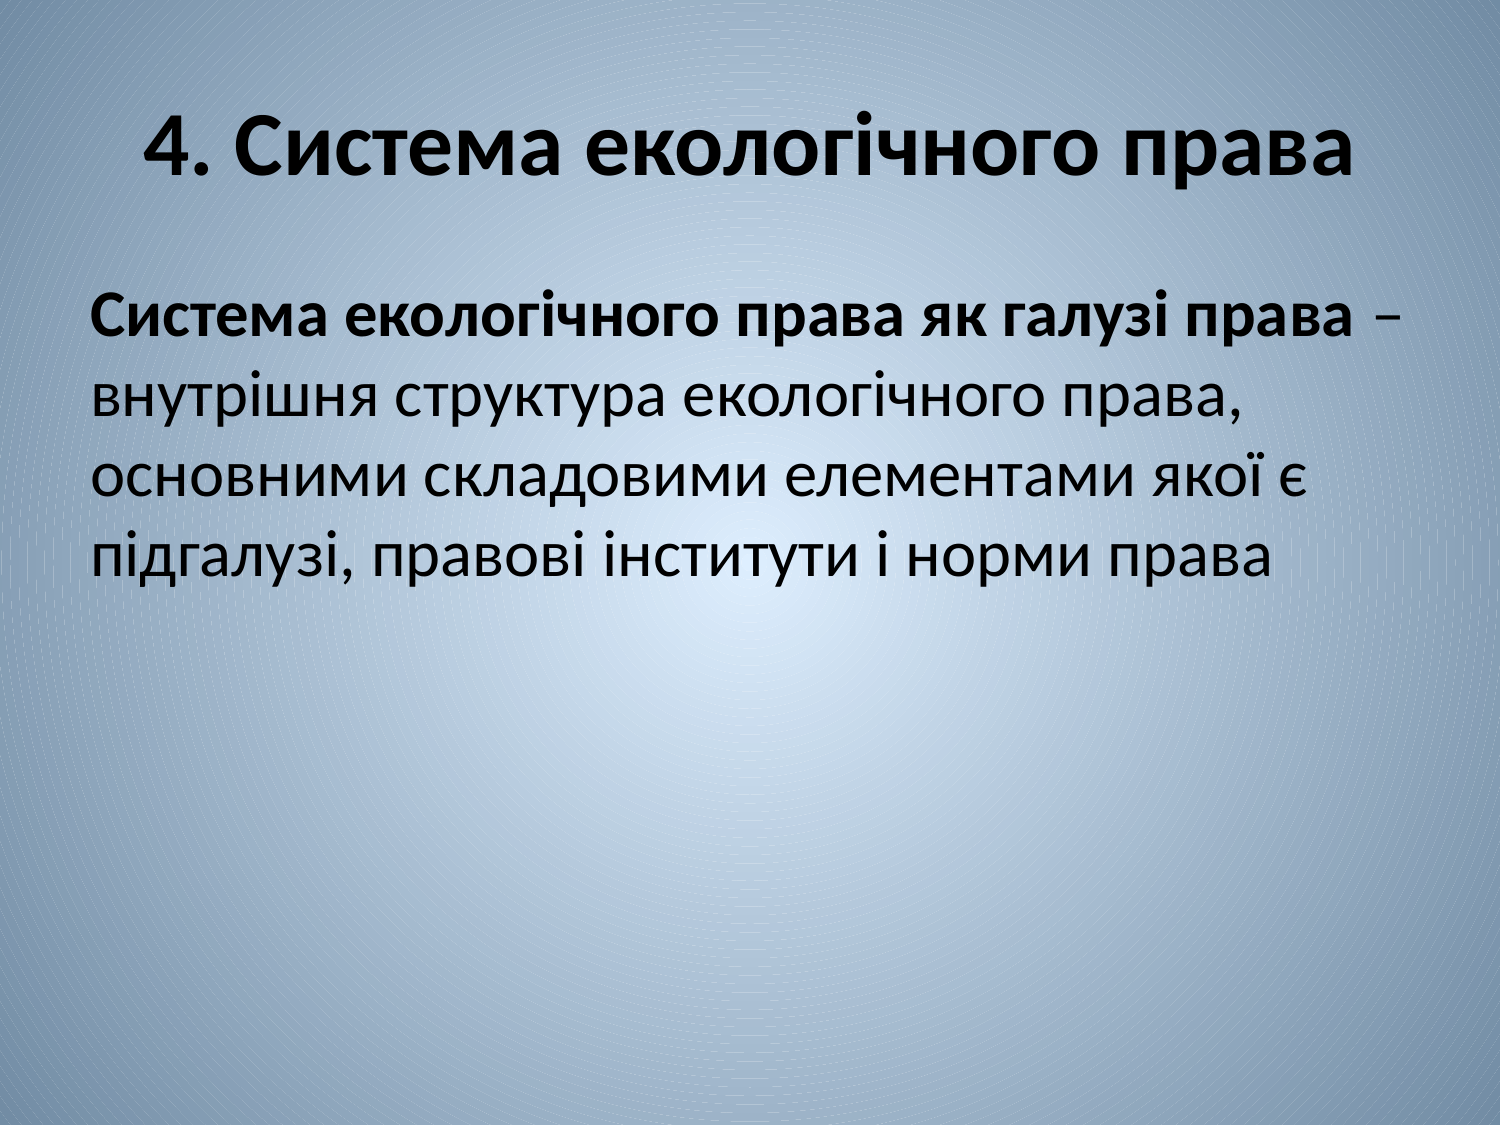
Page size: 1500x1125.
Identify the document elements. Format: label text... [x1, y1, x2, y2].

title 4. Система екологічного права [75, 45, 1425, 233]
list Система екологічного права як галузі права ‒ внутрішня структура екологічного права, основними складовими елементами якої є підгалузі, правові інститути і норми права [75, 262, 1425, 1005]
